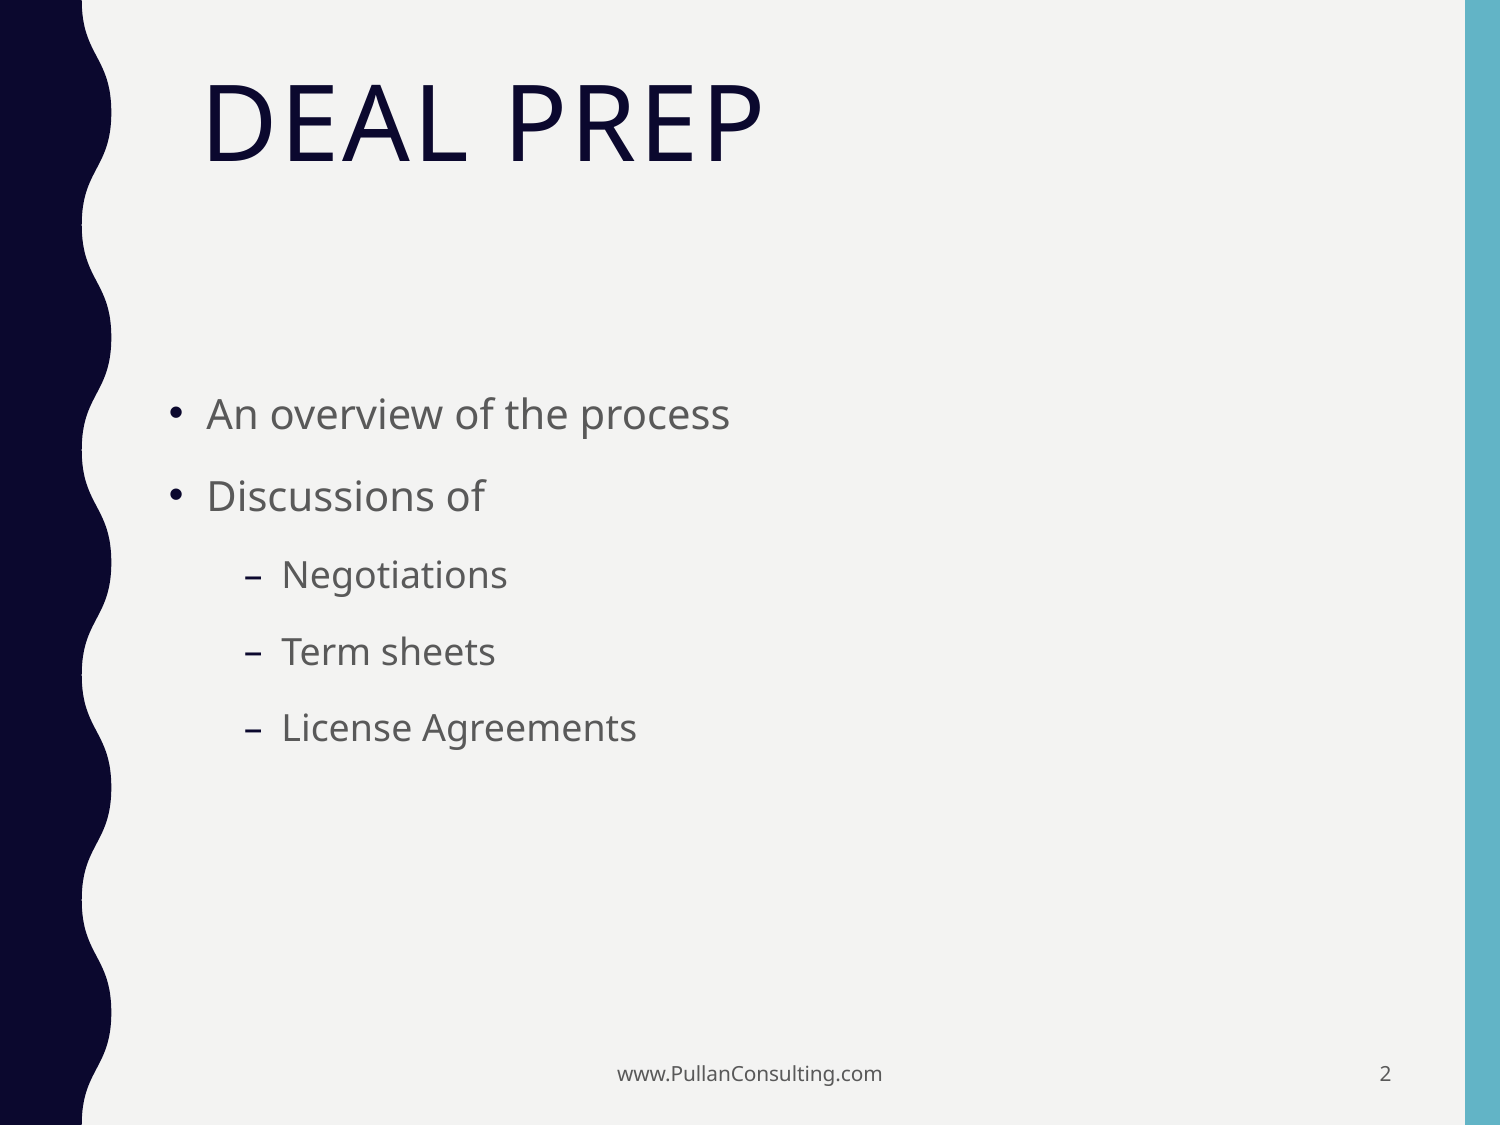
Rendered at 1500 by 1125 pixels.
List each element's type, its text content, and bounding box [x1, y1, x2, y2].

footer www.PullanConsulting.com [496, 1045, 1004, 1103]
title Deal Prep [154, 62, 1407, 308]
slide_number 2 [1059, 1045, 1407, 1103]
list An overview of the process Discussions of Negotiations Term sheets License Agreements [154, 375, 1407, 965]
